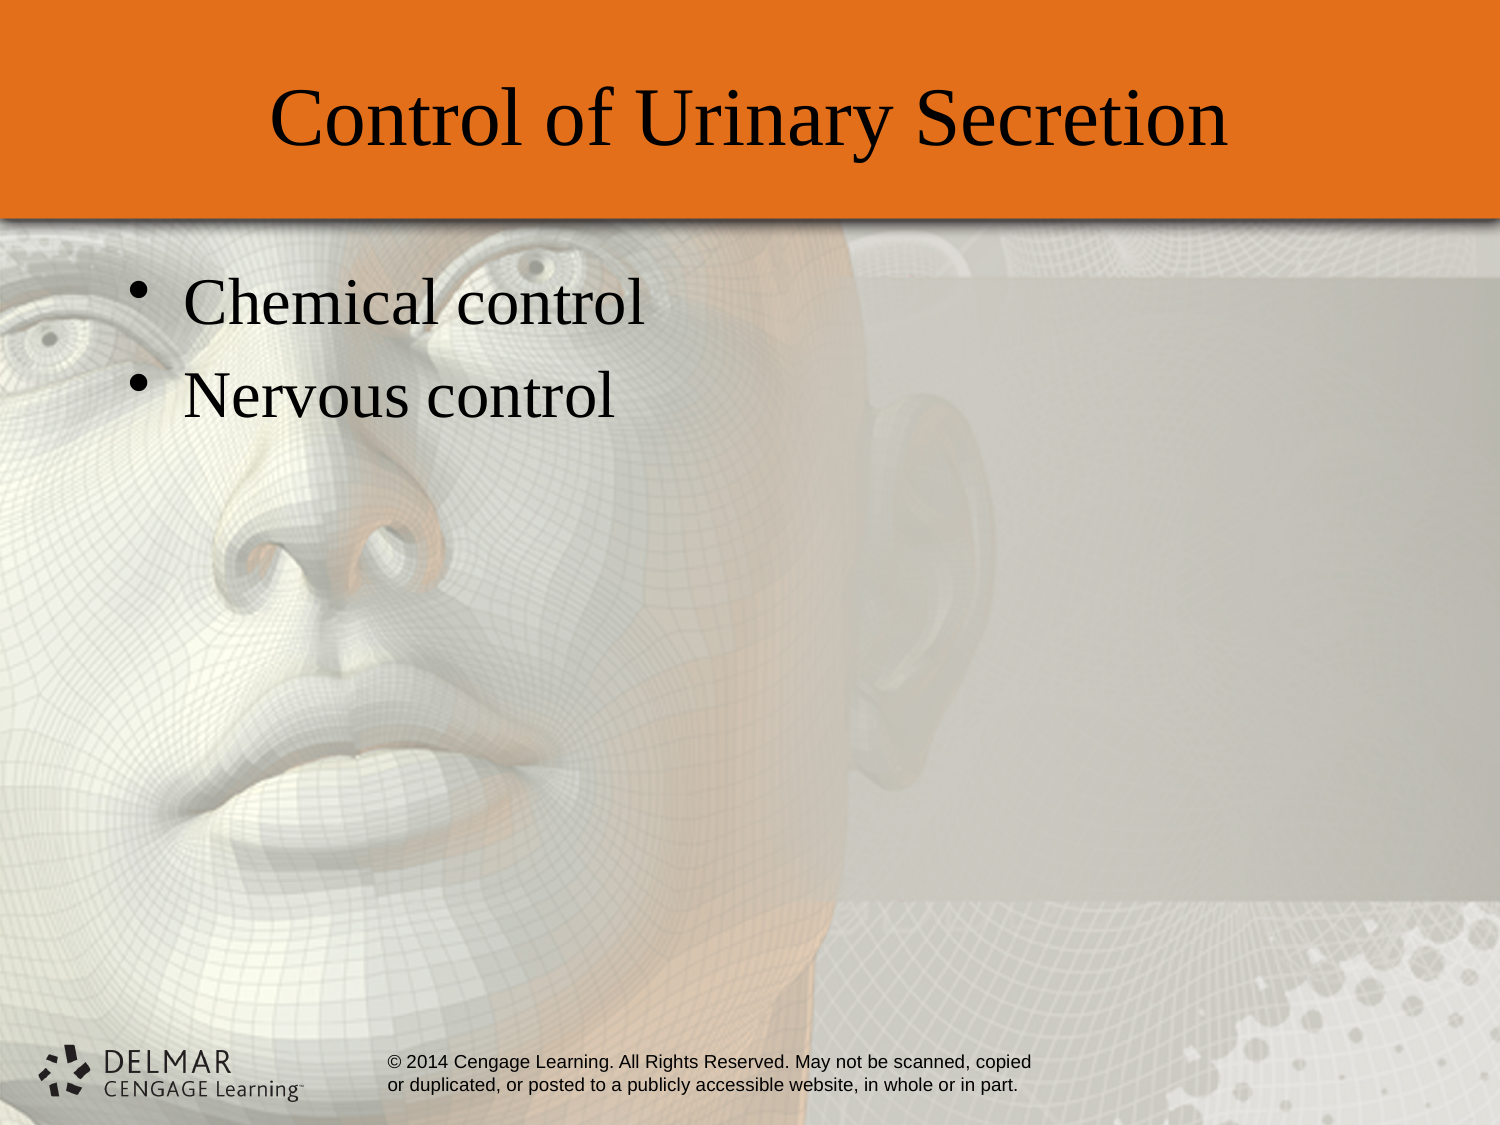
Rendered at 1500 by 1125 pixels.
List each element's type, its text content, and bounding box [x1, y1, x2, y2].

picture [0, 0, 1500, 1125]
title Control of Urinary Secretion [112, 62, 1388, 213]
list Chemical control Nervous control [112, 249, 1388, 988]
